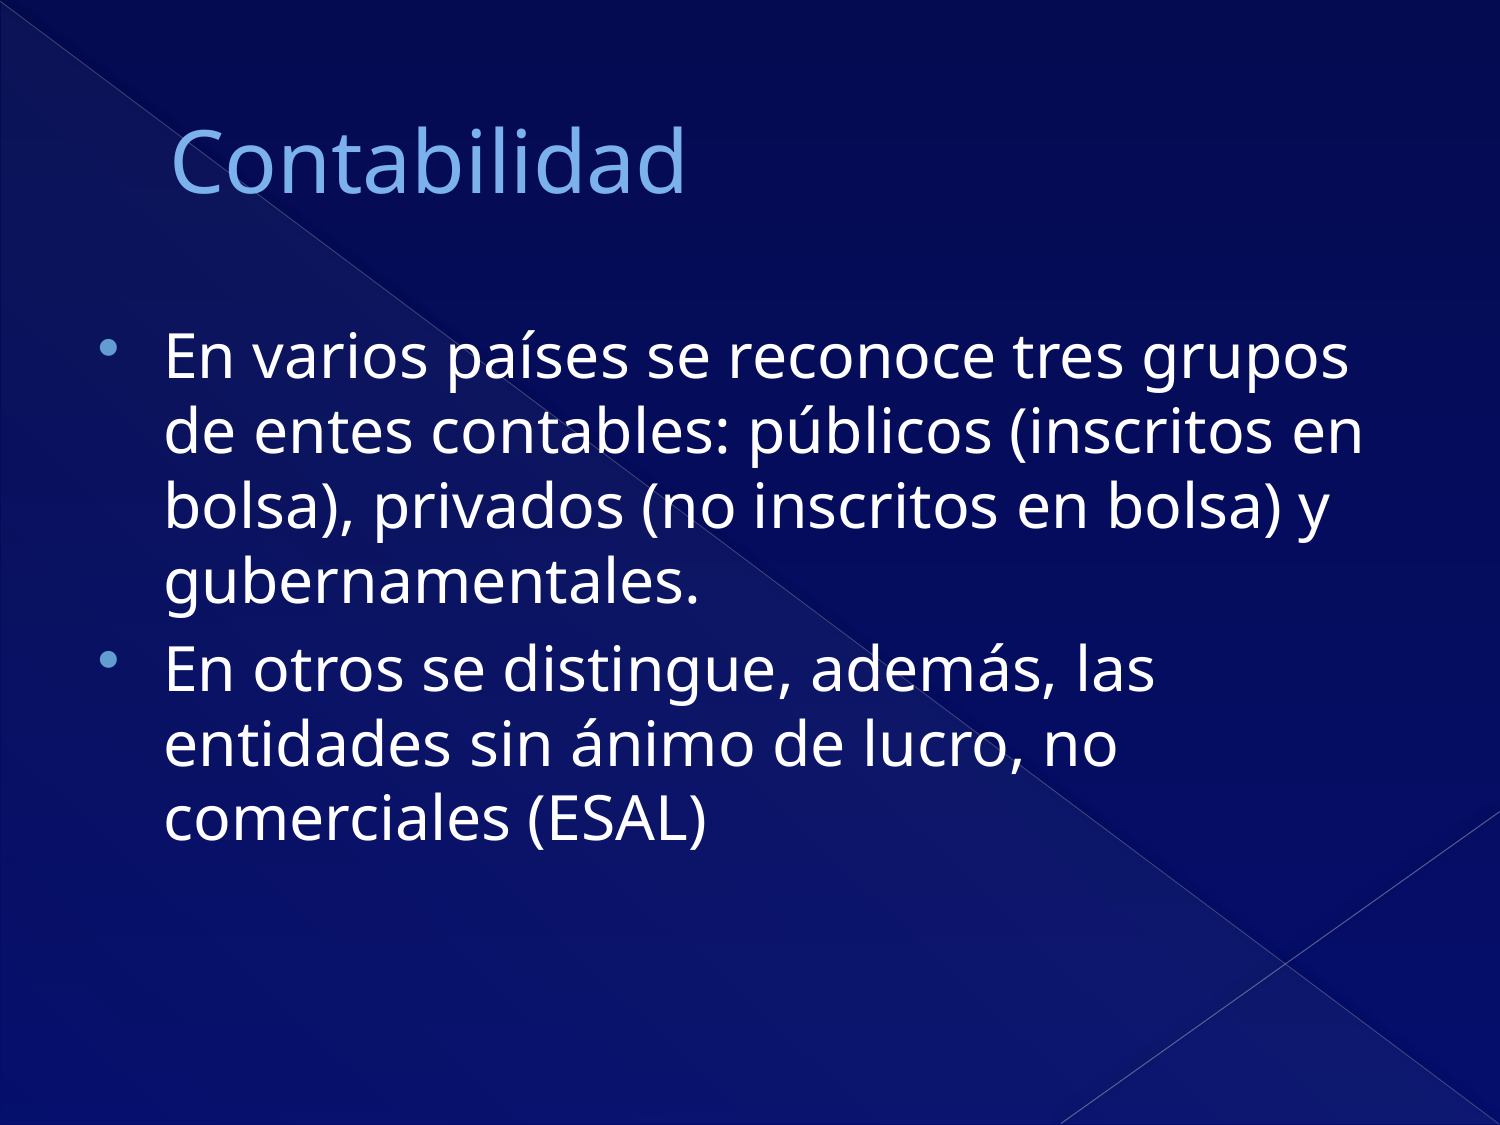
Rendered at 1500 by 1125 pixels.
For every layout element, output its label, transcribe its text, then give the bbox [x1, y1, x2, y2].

list En varios países se reconoce tres grupos de entes contables: públicos (inscritos en bolsa), privados (no inscritos en bolsa) y gubernamentales. En otros se distingue, además, las entidades sin ánimo de lucro, no comerciales (ESAL) [75, 308, 1425, 1059]
title Contabilidad [75, 43, 1425, 274]
